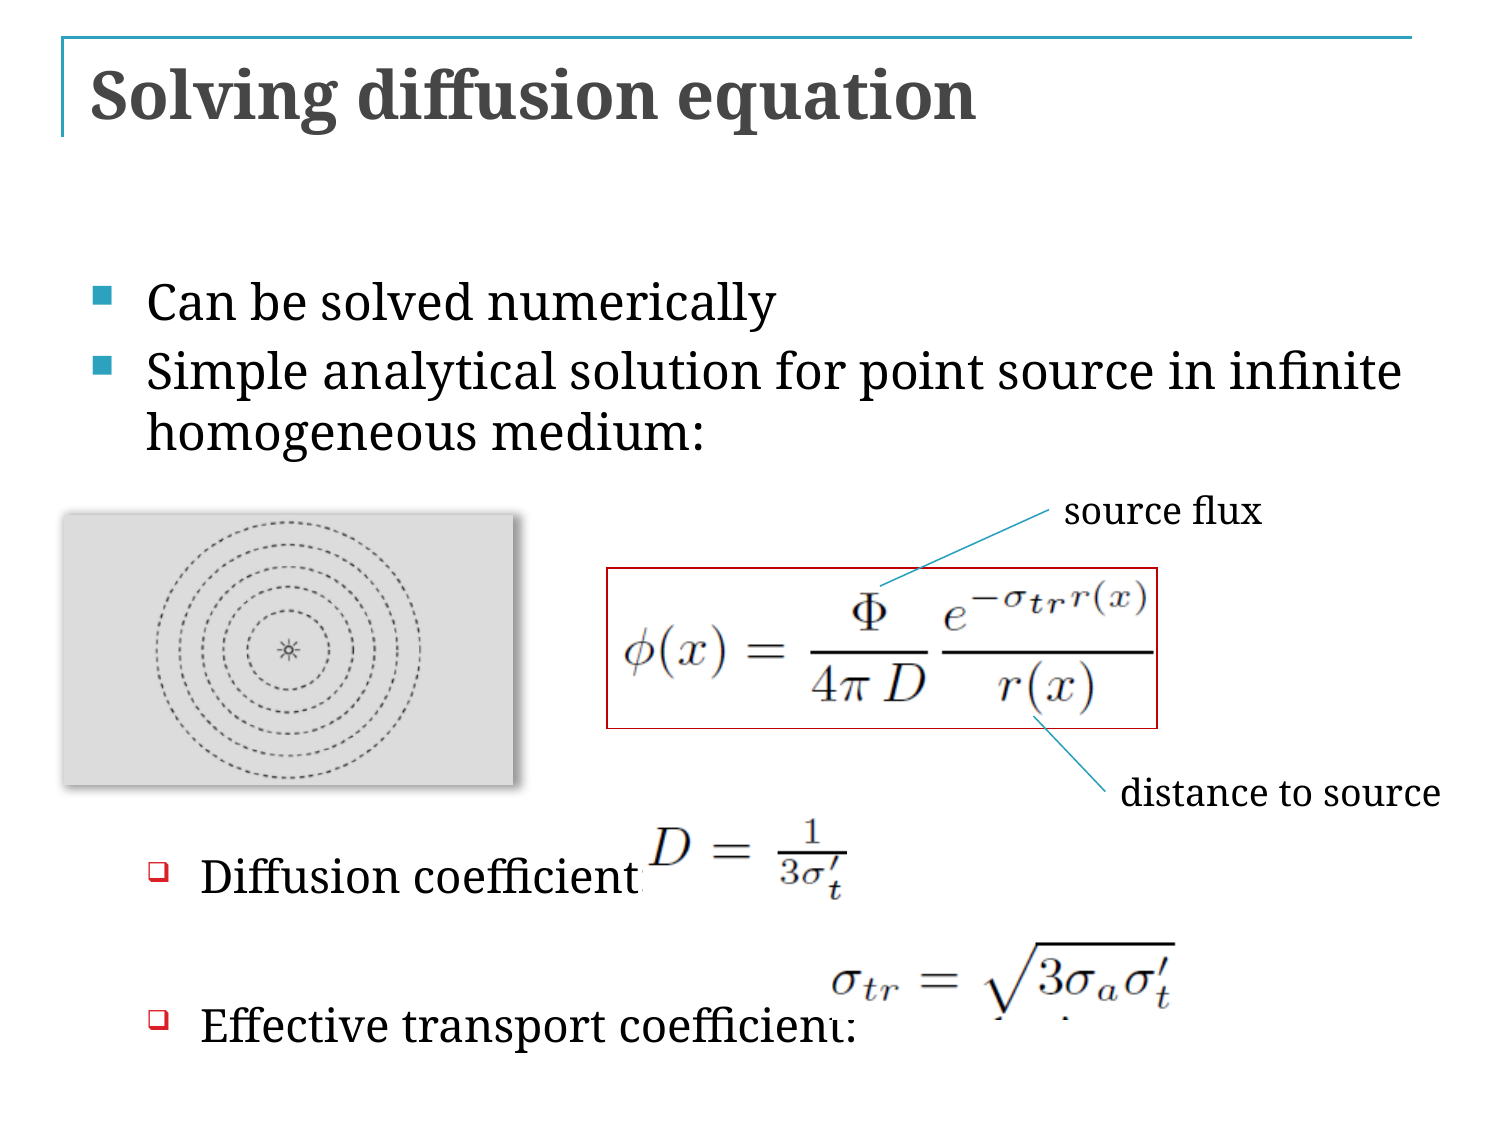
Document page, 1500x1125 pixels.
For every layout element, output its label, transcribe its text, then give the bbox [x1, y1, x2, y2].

list Can be solved numerically Simple analytical solution for point source in infinite homogeneous medium: Diffusion coefficient: Effective transport coefficient: [74, 262, 1426, 1006]
title Solving diffusion equation [74, 45, 1426, 233]
picture [643, 805, 847, 904]
picture [64, 514, 513, 785]
picture [832, 938, 1180, 1020]
text_box source flux [1048, 479, 1278, 540]
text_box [1033, 715, 1116, 793]
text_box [879, 509, 1057, 587]
picture [607, 568, 1157, 729]
text_box distance to source [1105, 761, 1458, 822]
